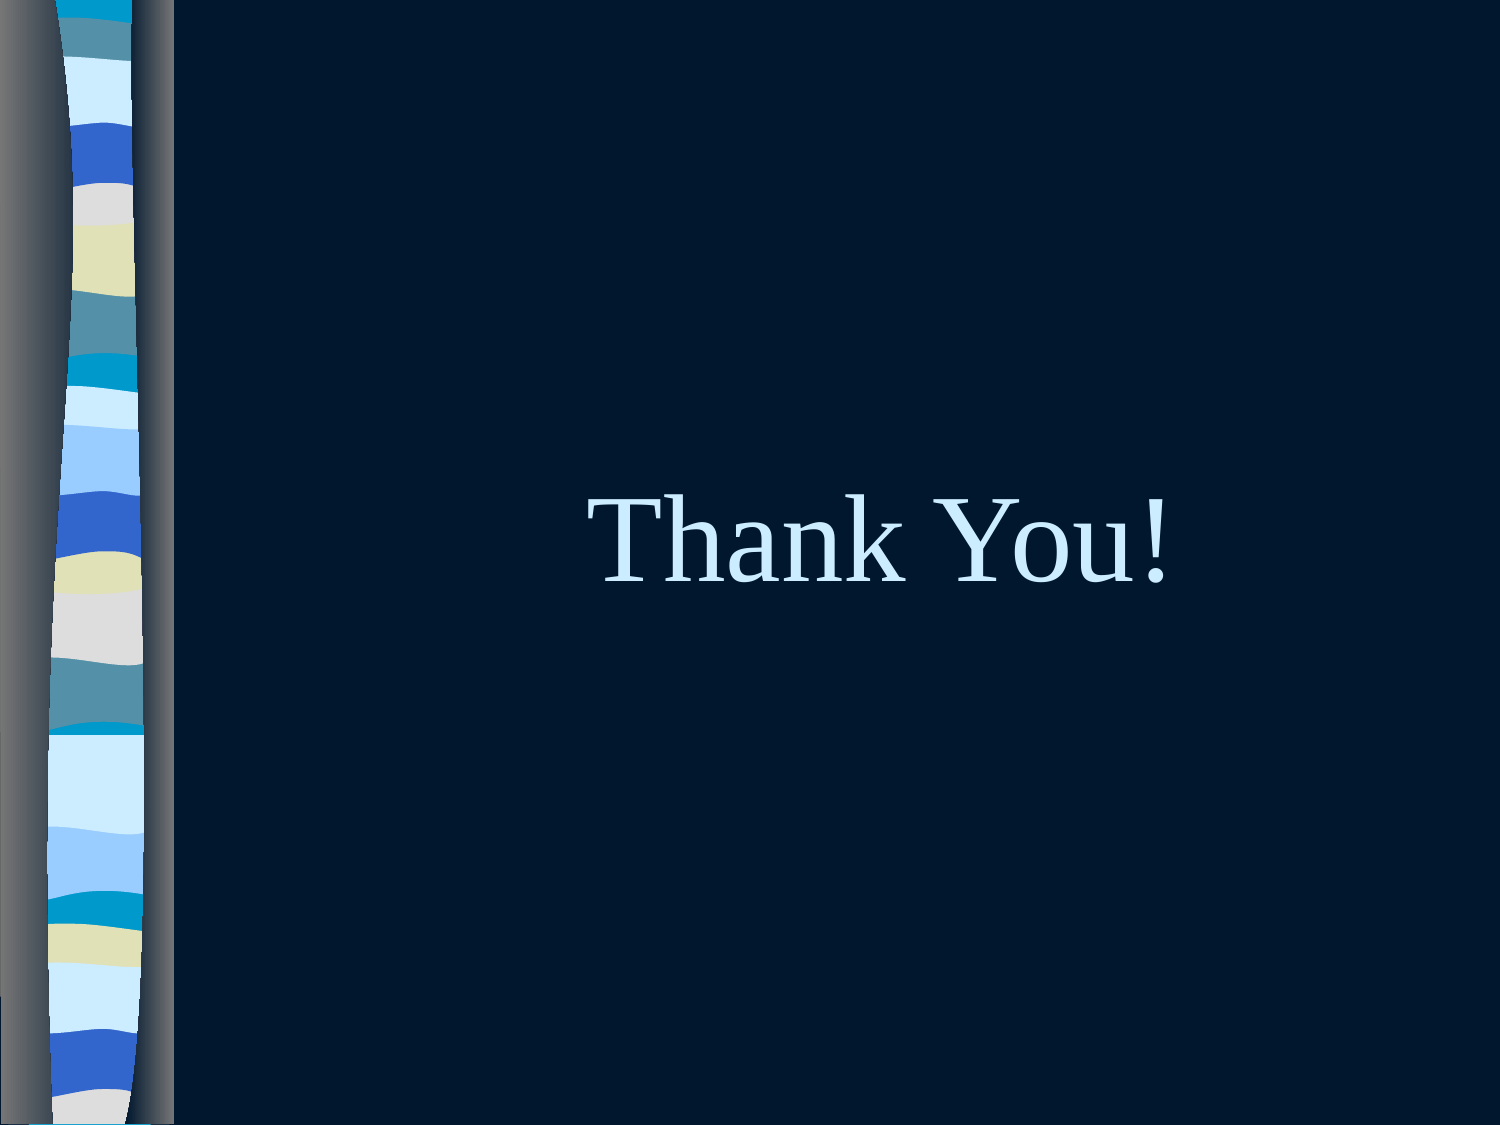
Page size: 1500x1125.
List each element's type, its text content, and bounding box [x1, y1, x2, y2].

title Thank You! [244, 437, 1500, 626]
